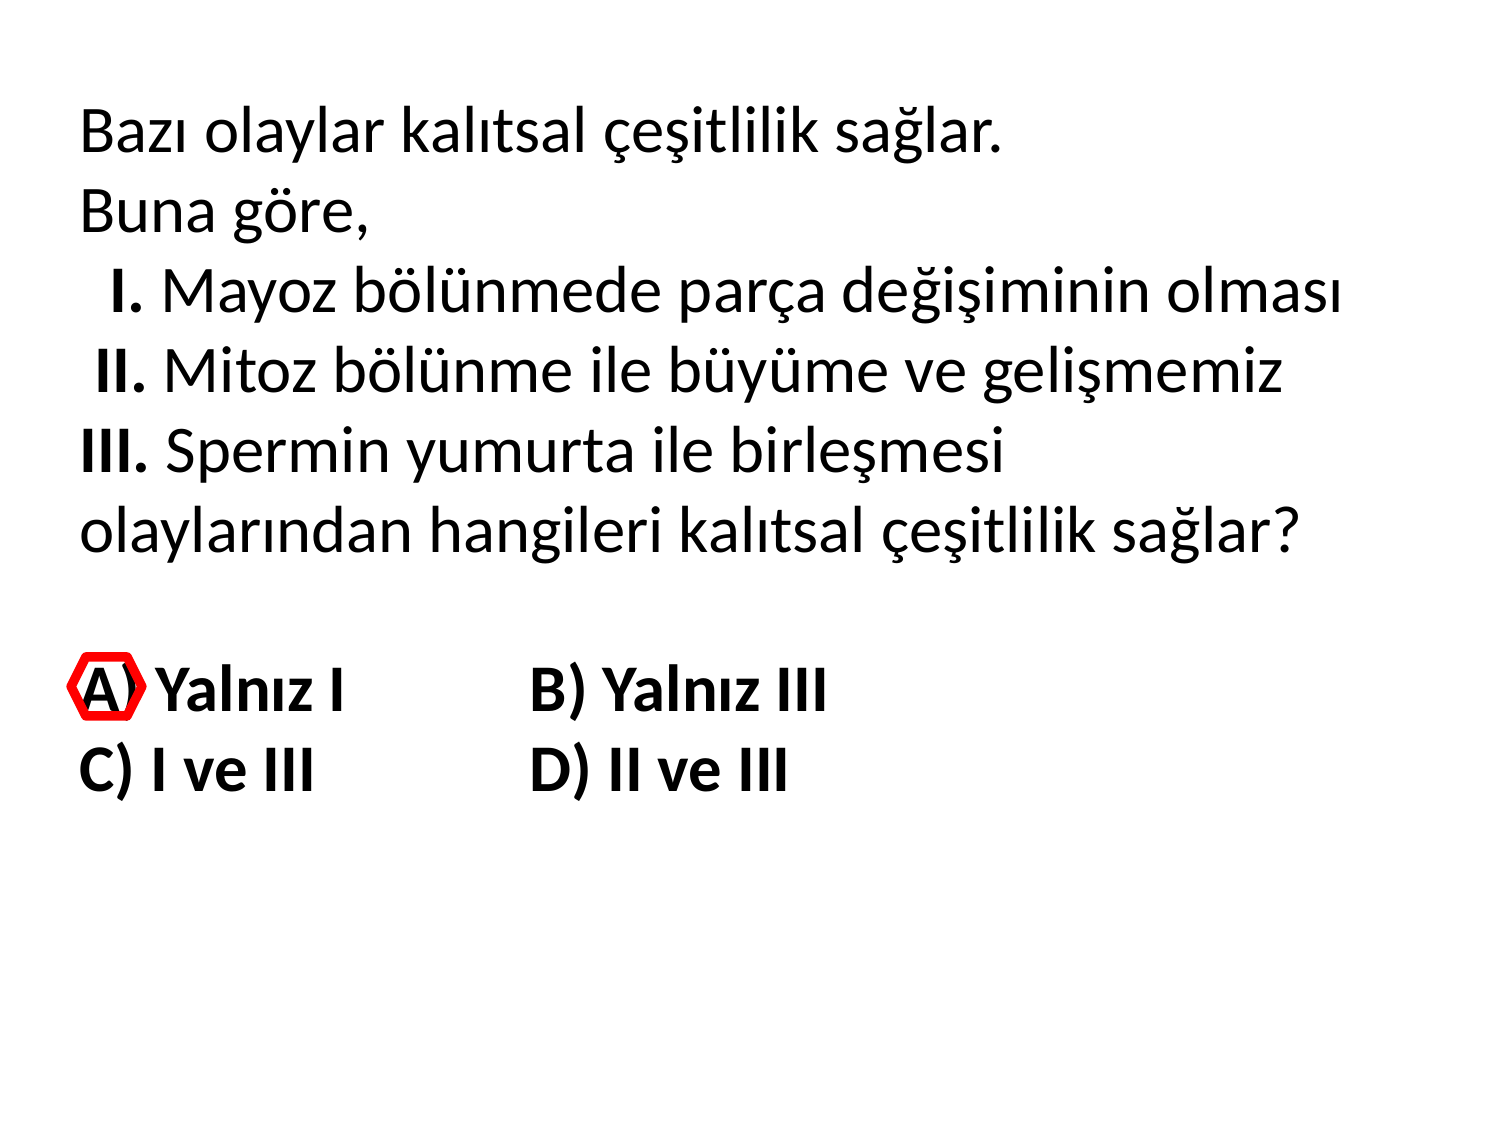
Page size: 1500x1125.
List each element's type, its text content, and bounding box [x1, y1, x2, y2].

text_box Bazı olaylar kalıtsal çeşitlilik sağlar. Buna göre, I. Mayoz bölünmede parça değişiminin olması II. Mitoz bölünme ile büyüme ve gelişmemiz III. Spermin yumurta ile birleşmesi olaylarından hangileri kalıtsal çeşitlilik sağlar? A) Yalnız I B) Yalnız III C) I ve III D) II ve III [64, 78, 1471, 813]
text_box [69, 654, 144, 719]
